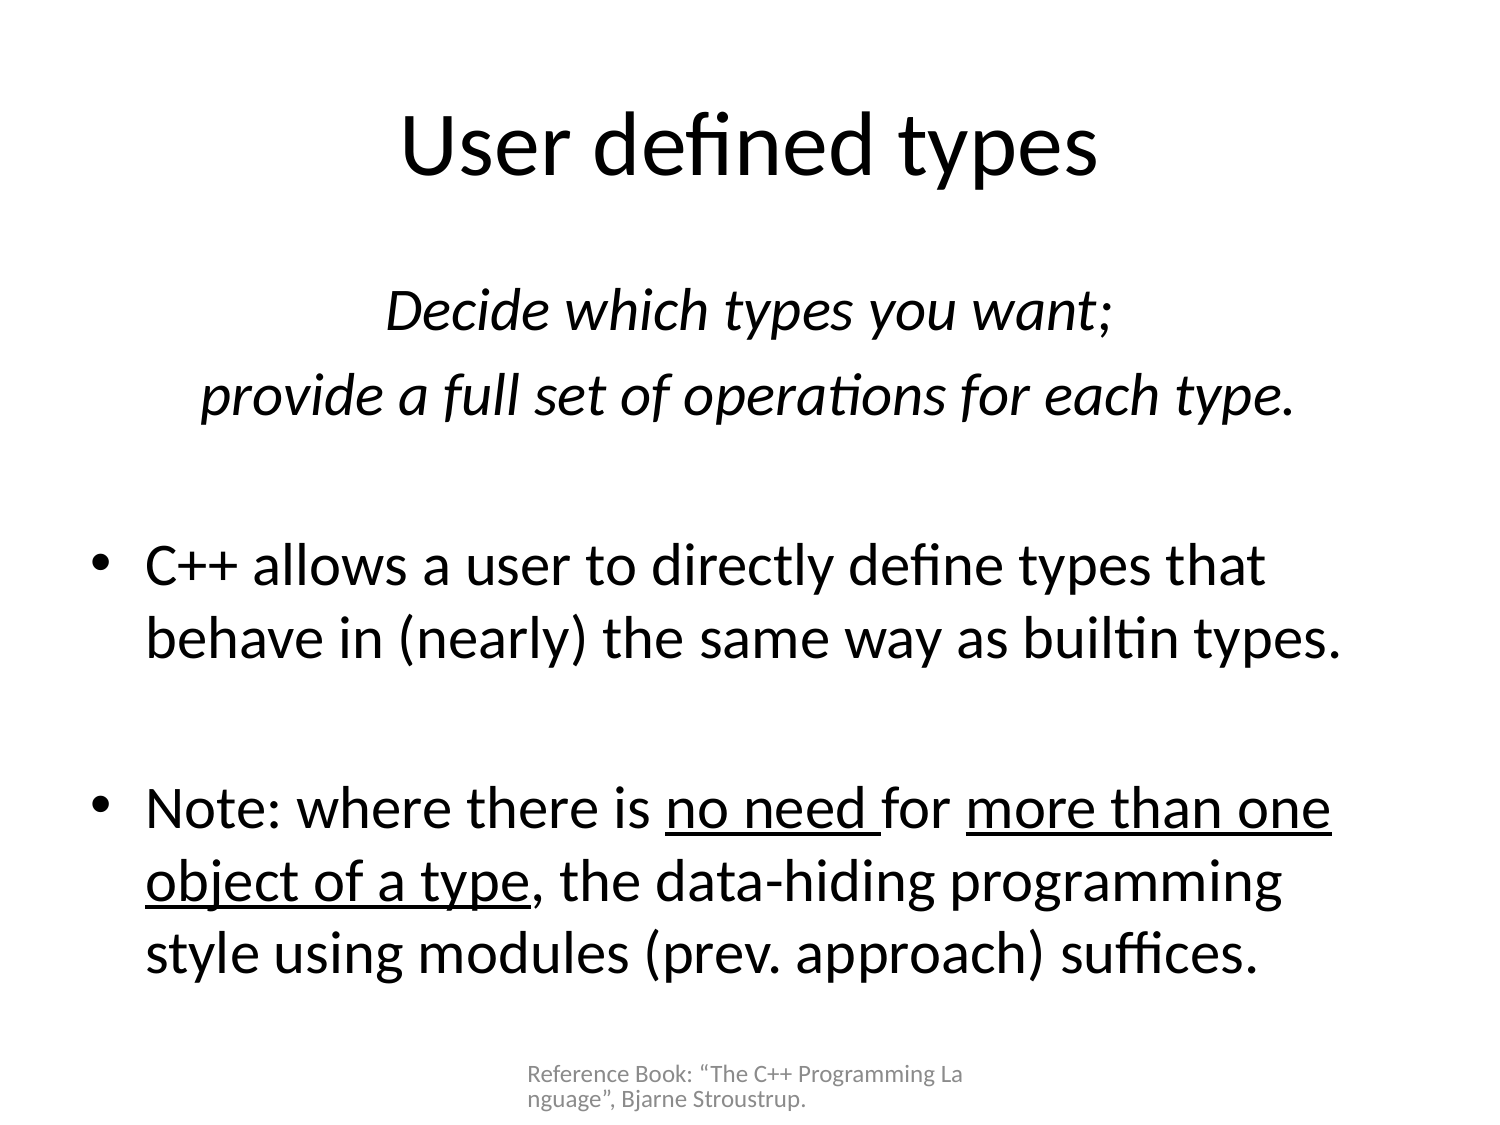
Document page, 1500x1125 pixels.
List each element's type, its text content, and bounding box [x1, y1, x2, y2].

list Decide which types you want; provide a full set of operations for each type. C++ allows a user to directly define types that behave in (nearly) the same way as builtin types. Note: where there is no need for more than one object of a type, the data-hiding programming style using modules (prev. approach) suffices. [75, 262, 1425, 1005]
title User defined types [75, 45, 1425, 233]
footer Reference Book: “The C++ Programming Language”, Bjarne Stroustrup. [512, 1042, 988, 1103]
